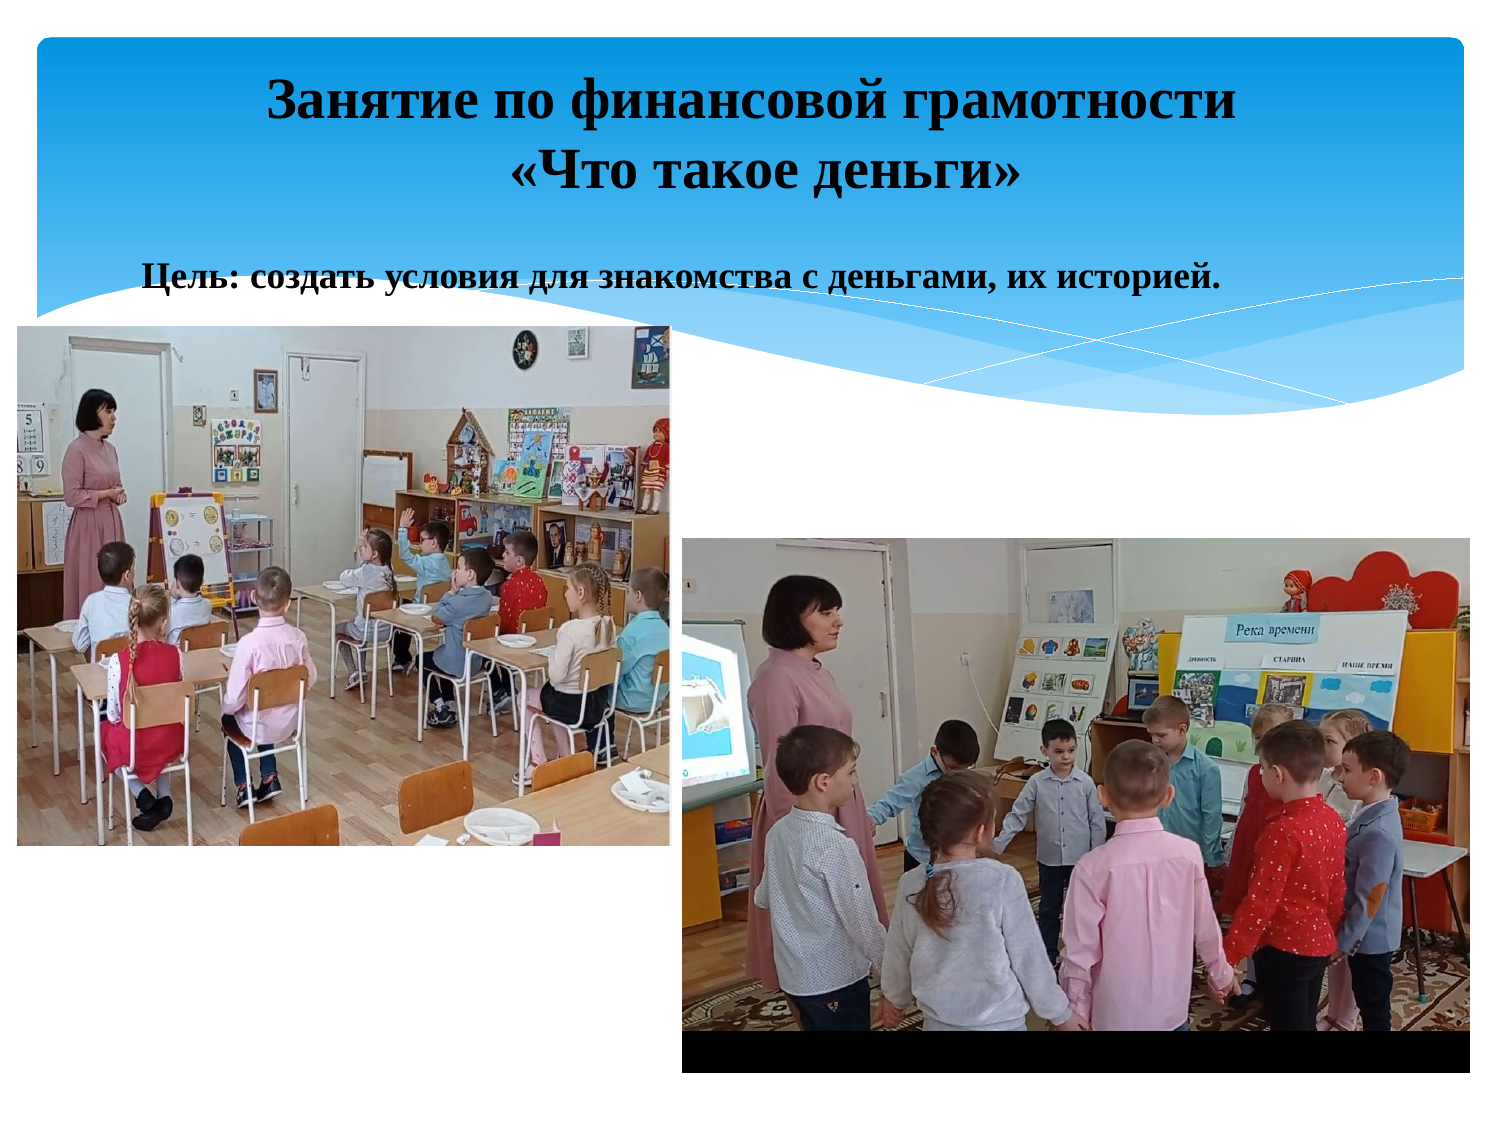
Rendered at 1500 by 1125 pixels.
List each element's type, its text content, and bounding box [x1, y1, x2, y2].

text_box Цель: создать условия для знакомства с деньгами, их историей. [34, 243, 1329, 304]
picture [682, 538, 1470, 1074]
title Занятие по финансовой грамотности «Что такое деньги» [76, 30, 1427, 219]
picture [17, 326, 672, 847]
